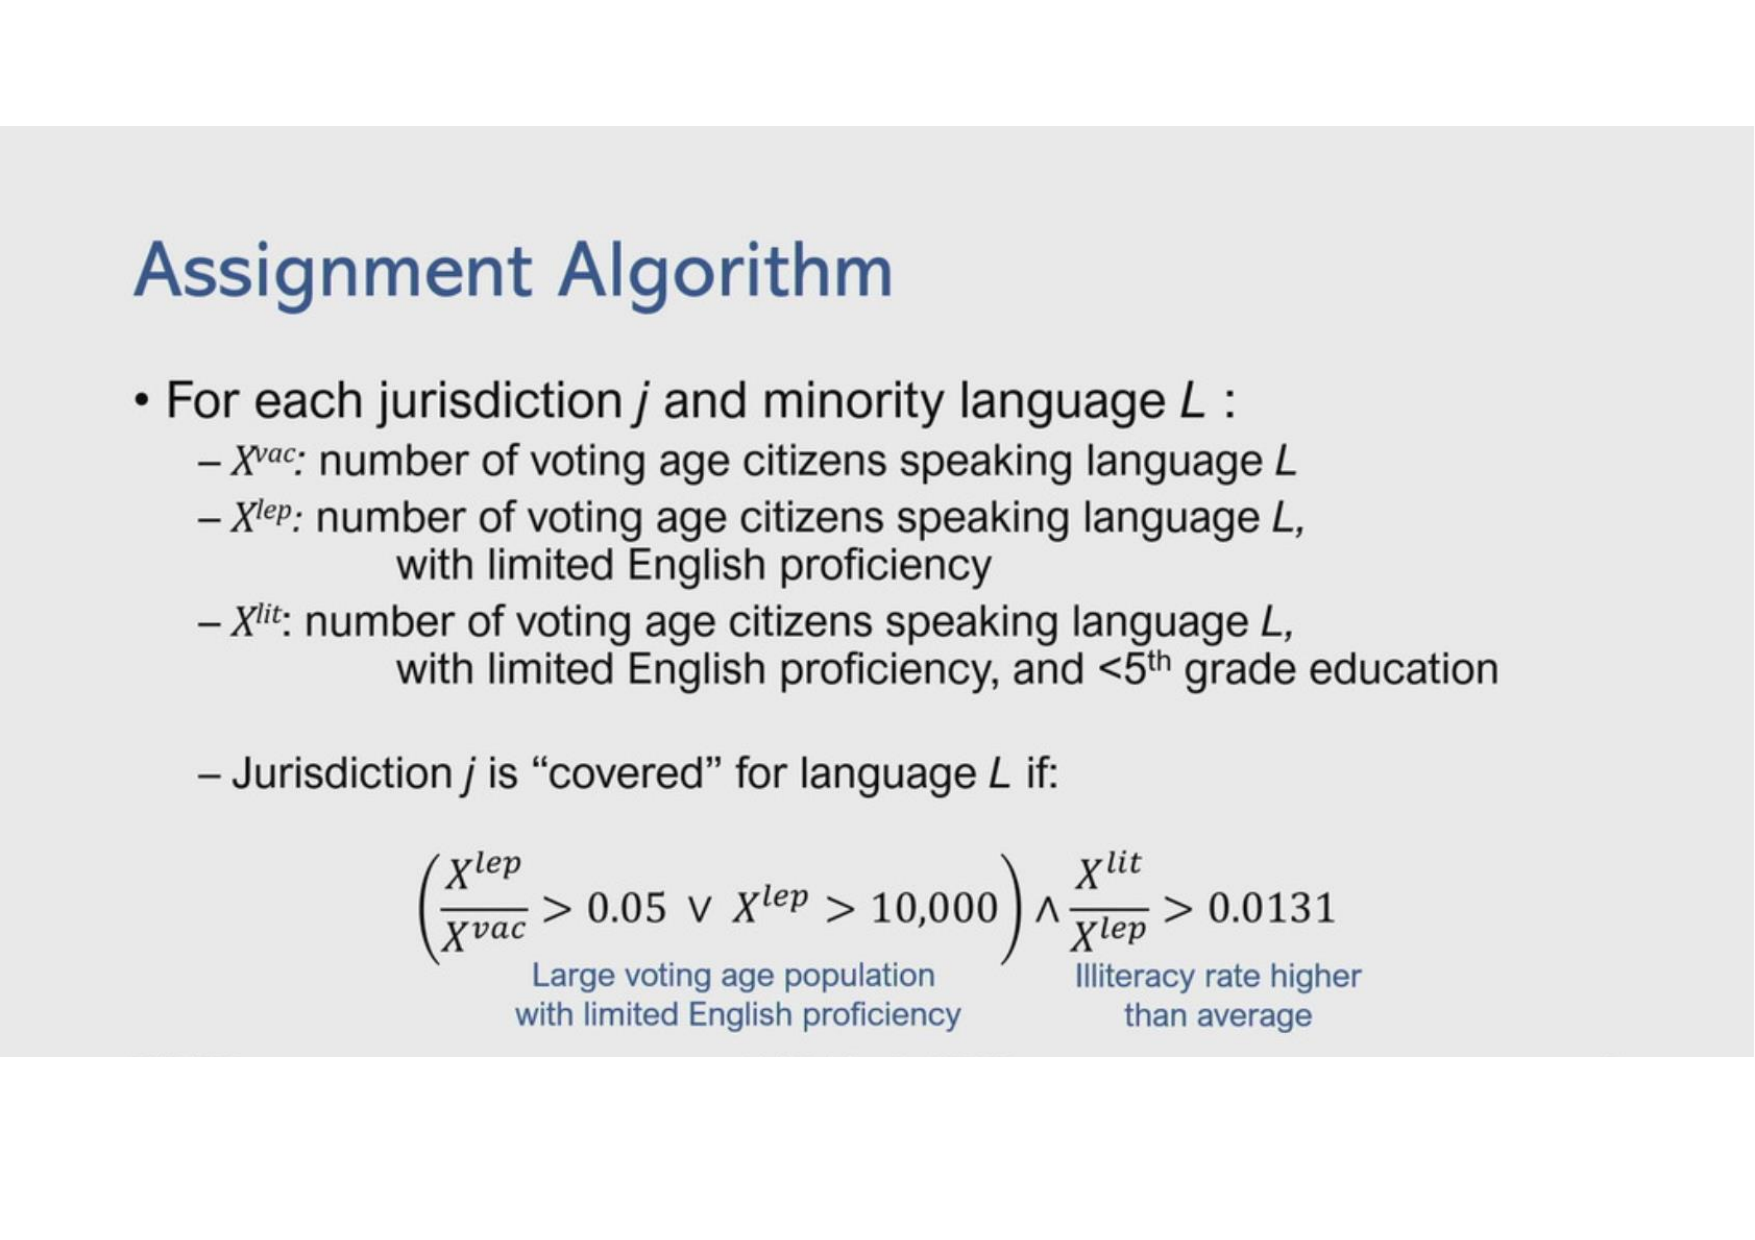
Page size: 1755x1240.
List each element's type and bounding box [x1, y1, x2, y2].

text_box [0, 126, 1755, 1057]
